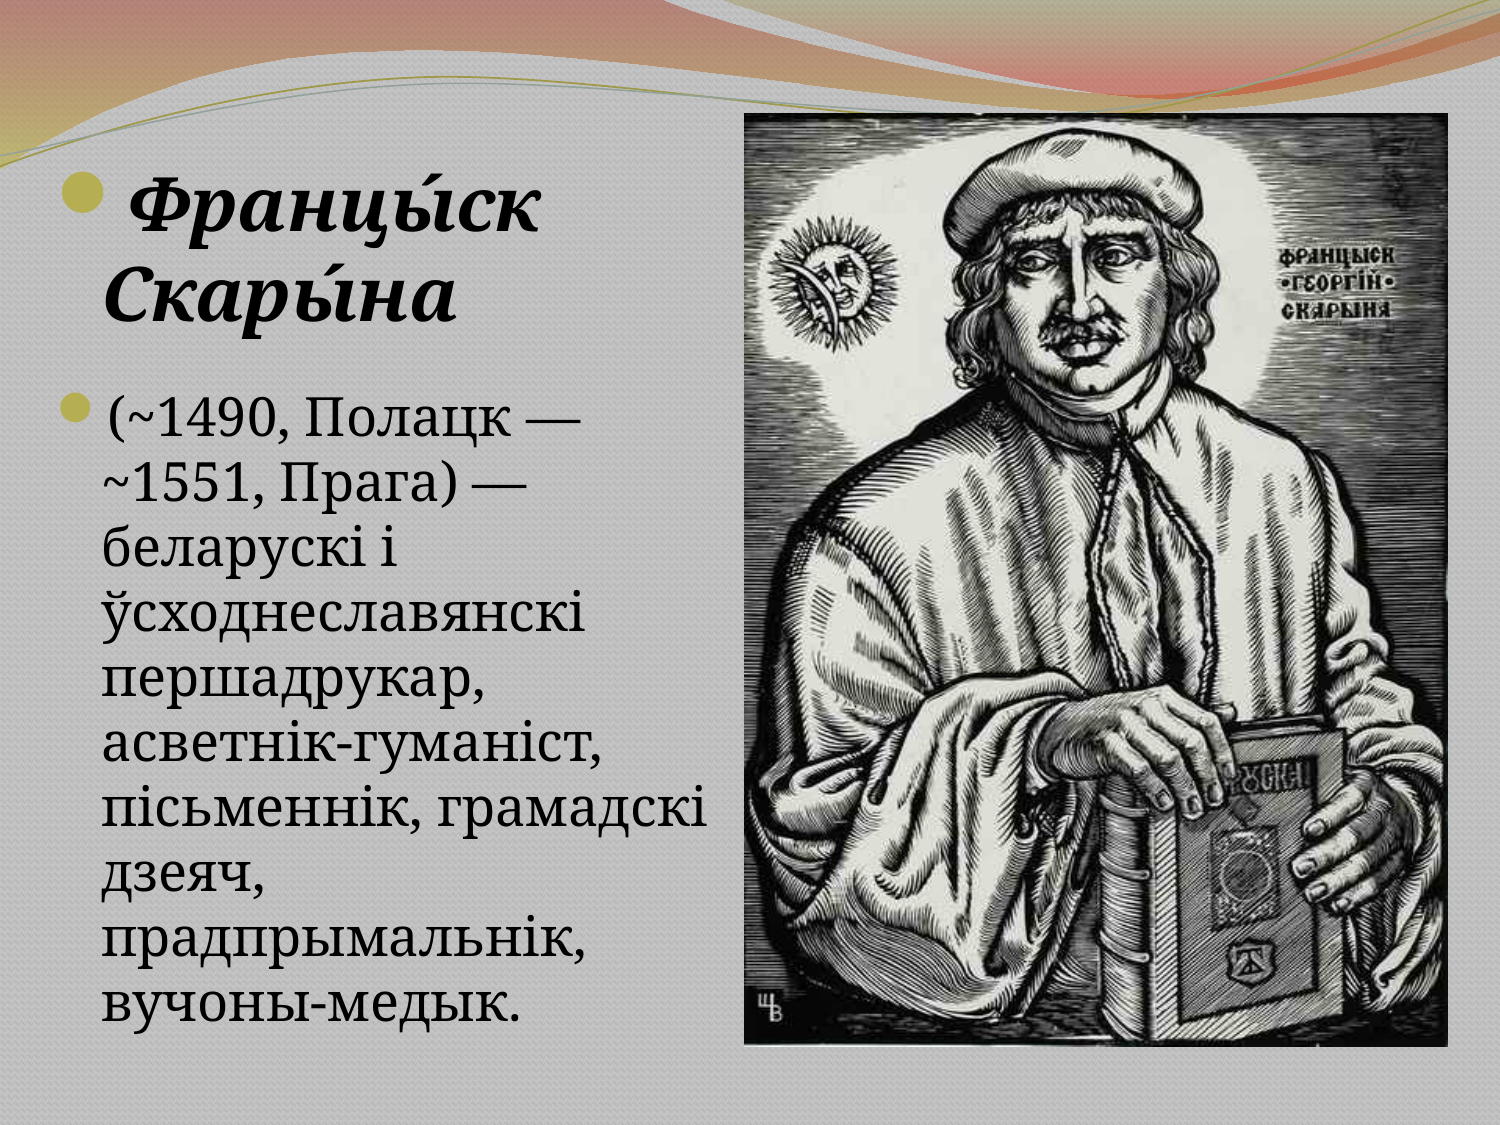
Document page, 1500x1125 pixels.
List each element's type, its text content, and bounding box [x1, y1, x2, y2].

picture [744, 113, 1448, 1047]
list Францы́ск Скары́на (~1490, Полацк — ~1551, Прага) — беларускі і ўсходнеславянскі першадрукар, асветнік-гуманіст, пісьменнік, грамадскі дзеяч, прадпрымальнік, вучоны-медык. [41, 149, 739, 1083]
